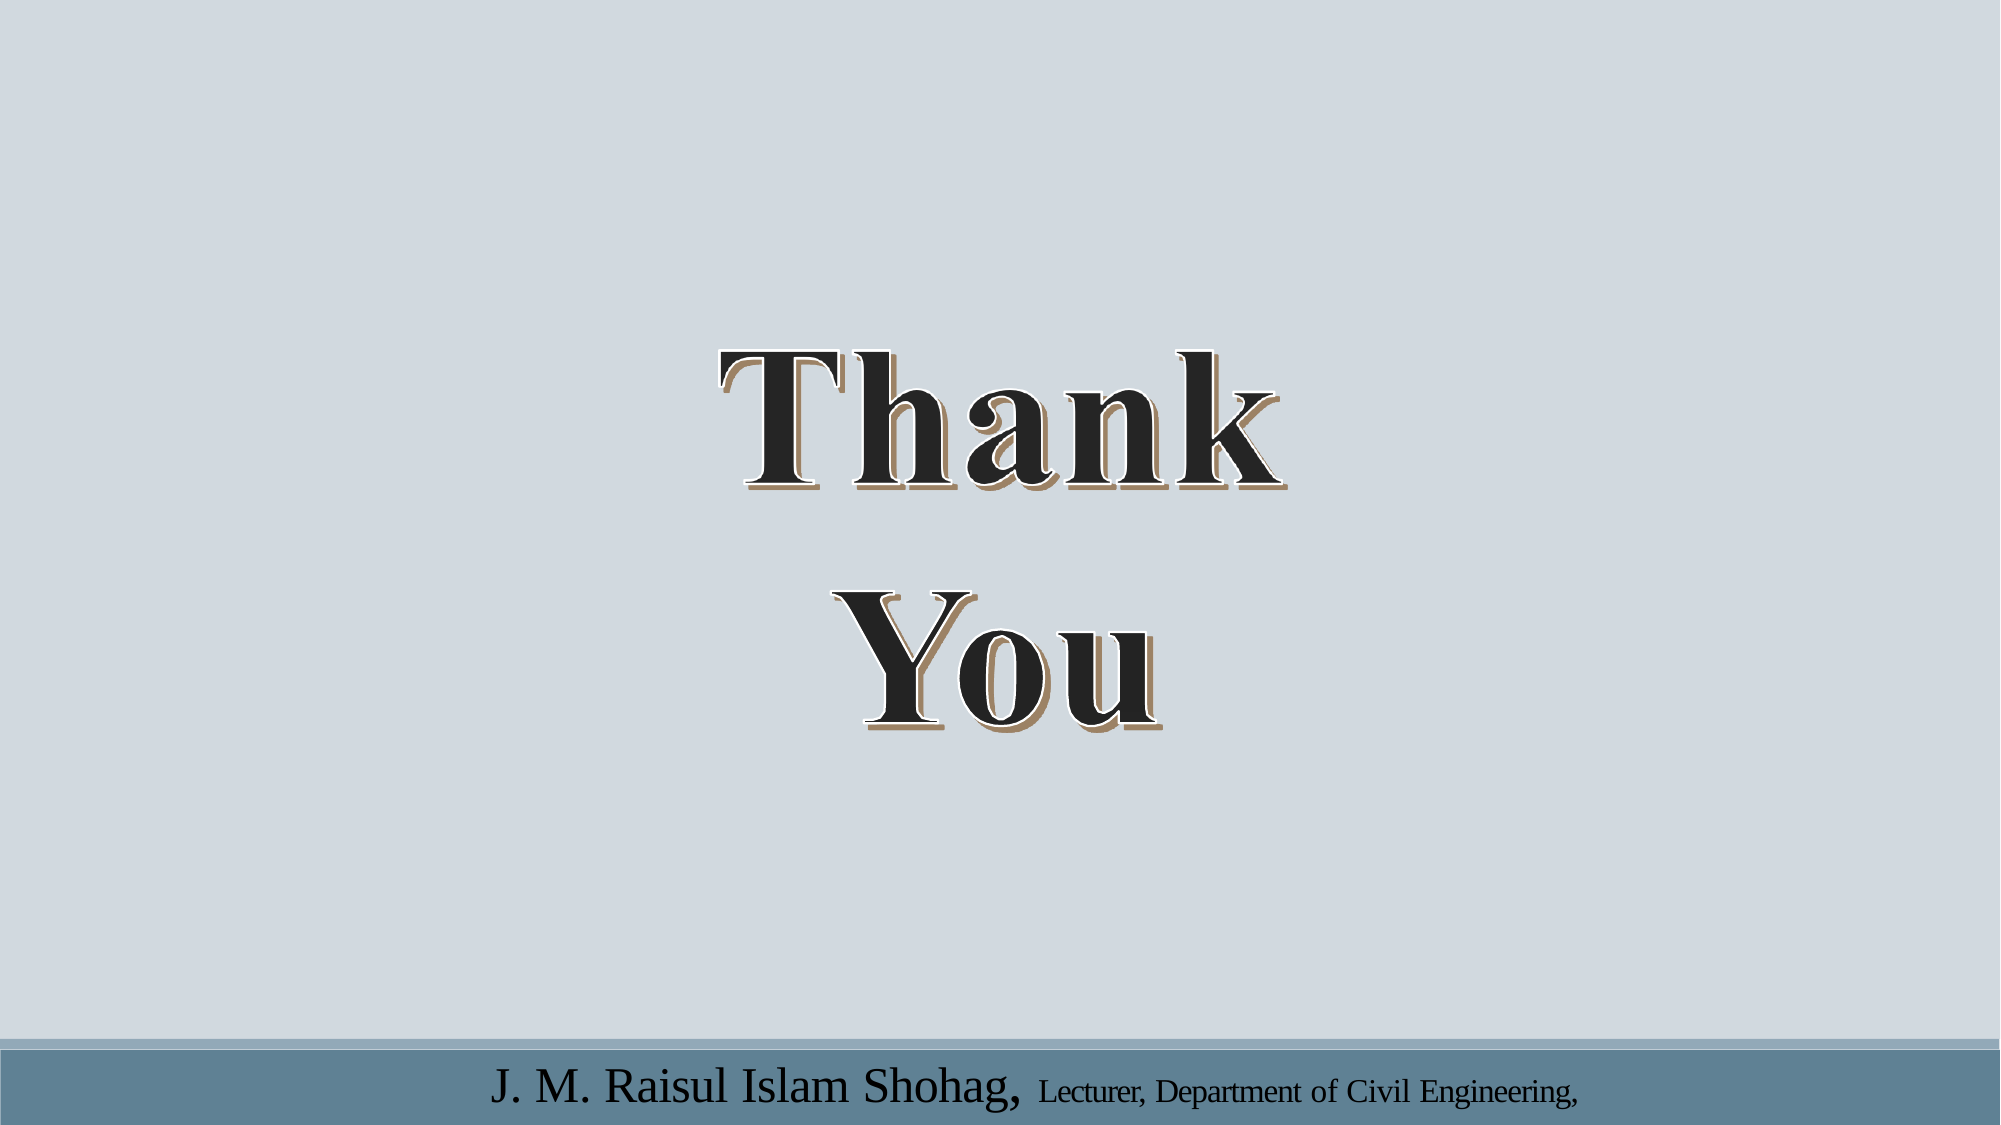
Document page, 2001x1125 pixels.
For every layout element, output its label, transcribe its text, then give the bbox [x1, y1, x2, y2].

picture [834, 594, 1163, 733]
title J. M. Raisul Islam Shohag, Lecturer, Department of Civil Engineering, DIU [488, 1042, 1620, 1125]
picture [883, 594, 944, 657]
picture [718, 349, 1288, 491]
